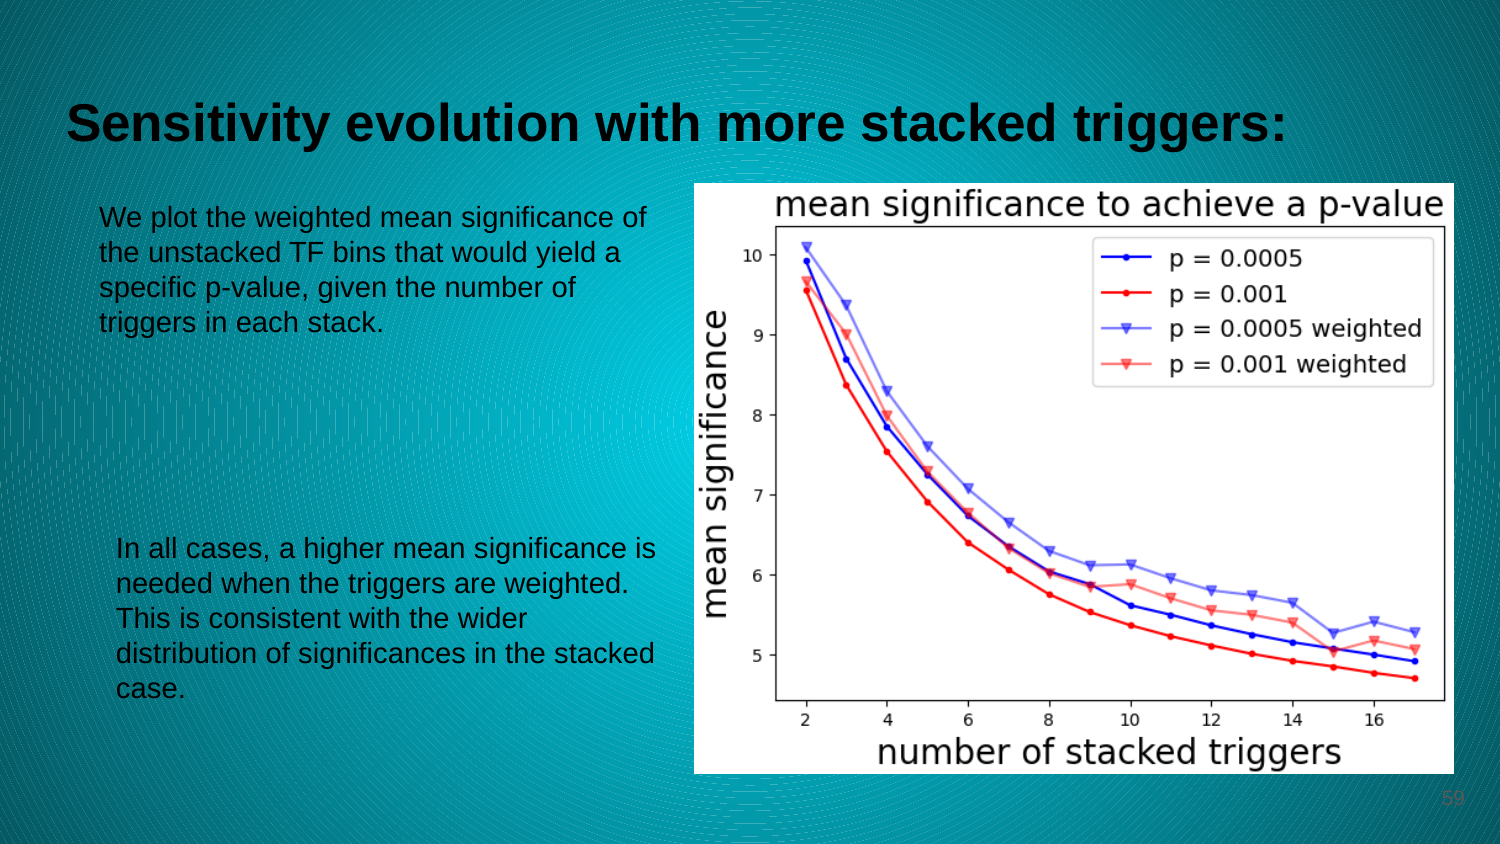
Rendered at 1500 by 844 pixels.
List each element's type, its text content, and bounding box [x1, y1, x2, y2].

slide_number ‹#› [1389, 764, 1480, 830]
title Sensitivity evolution with more stacked triggers: [51, 72, 1449, 167]
picture [694, 182, 1454, 775]
text_box In all cases, a higher mean significance is needed when the triggers are weighted. This is consistent with the wider distribution of significances in the stacked case. [100, 514, 679, 720]
text_box We plot the weighted mean significance of the unstacked TF bins that would yield a specific p-value, given the number of triggers in each stack. [84, 183, 692, 353]
